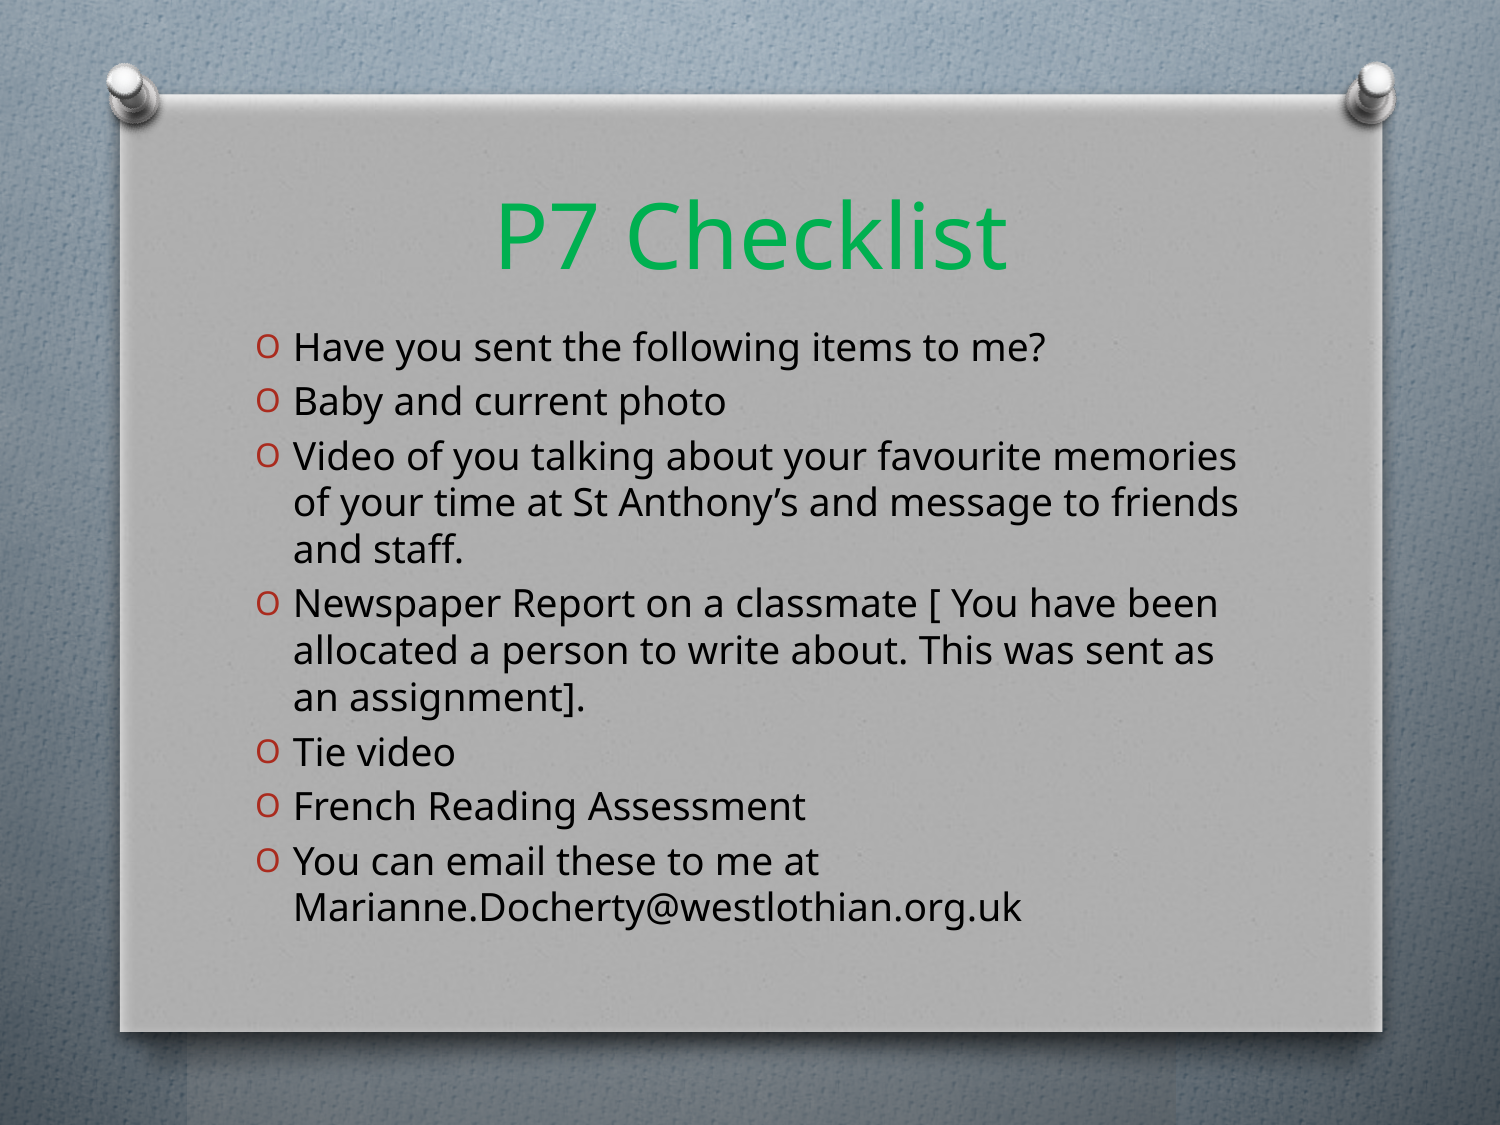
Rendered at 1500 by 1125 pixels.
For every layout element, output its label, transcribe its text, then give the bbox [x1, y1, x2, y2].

picture [1317, 35, 1439, 156]
title P7 Checklist [179, 134, 1323, 332]
picture [75, 29, 198, 153]
list Have you sent the following items to me? Baby and current photo Video of you talking about your favourite memories of your time at St Anthony’s and message to friends and staff. Newspaper Report on a classmate [ You have been allocated a person to write about. This was sent as an assignment]. Tie video French Reading Assessment You can email these to me at Marianne.Docherty@westlothian.org.uk [240, 314, 1257, 939]
